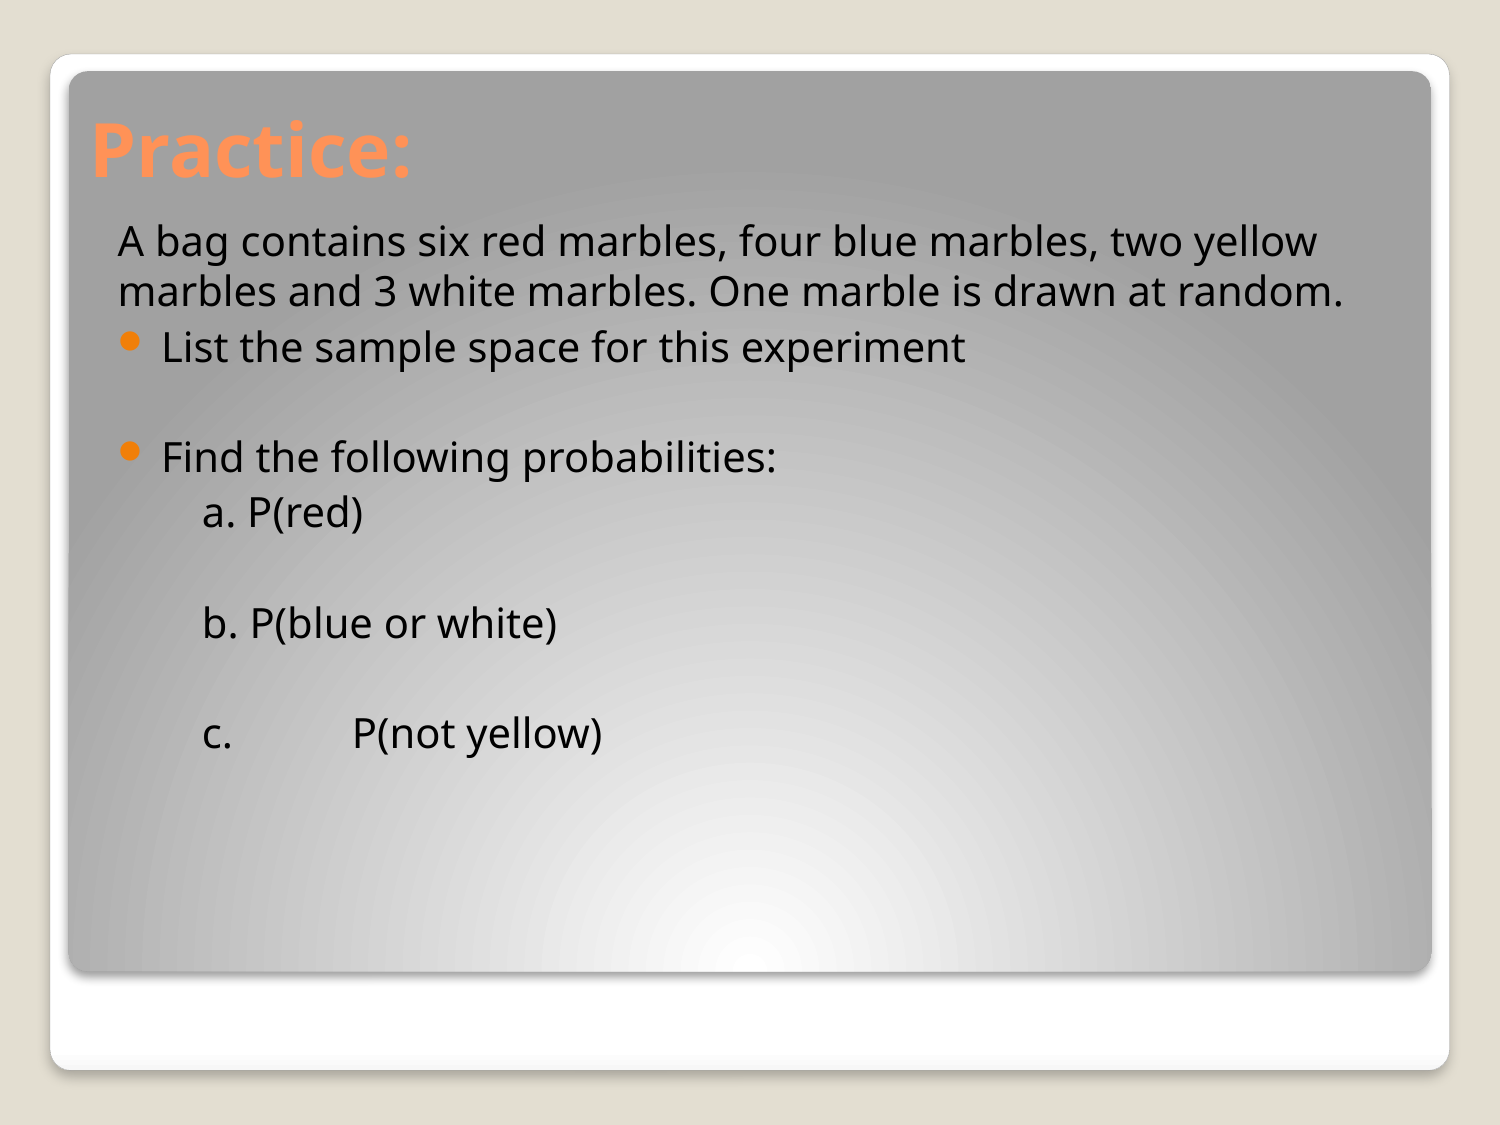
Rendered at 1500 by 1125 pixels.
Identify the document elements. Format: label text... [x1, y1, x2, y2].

title Practice: [75, 75, 1418, 200]
list A bag contains six red marbles, four blue marbles, two yellow marbles and 3 white marbles. One marble is drawn at random. List the sample space for this experiment Find the following probabilities: a. P(red) b. P(blue or white) c. P(not yellow) [87, 200, 1430, 975]
